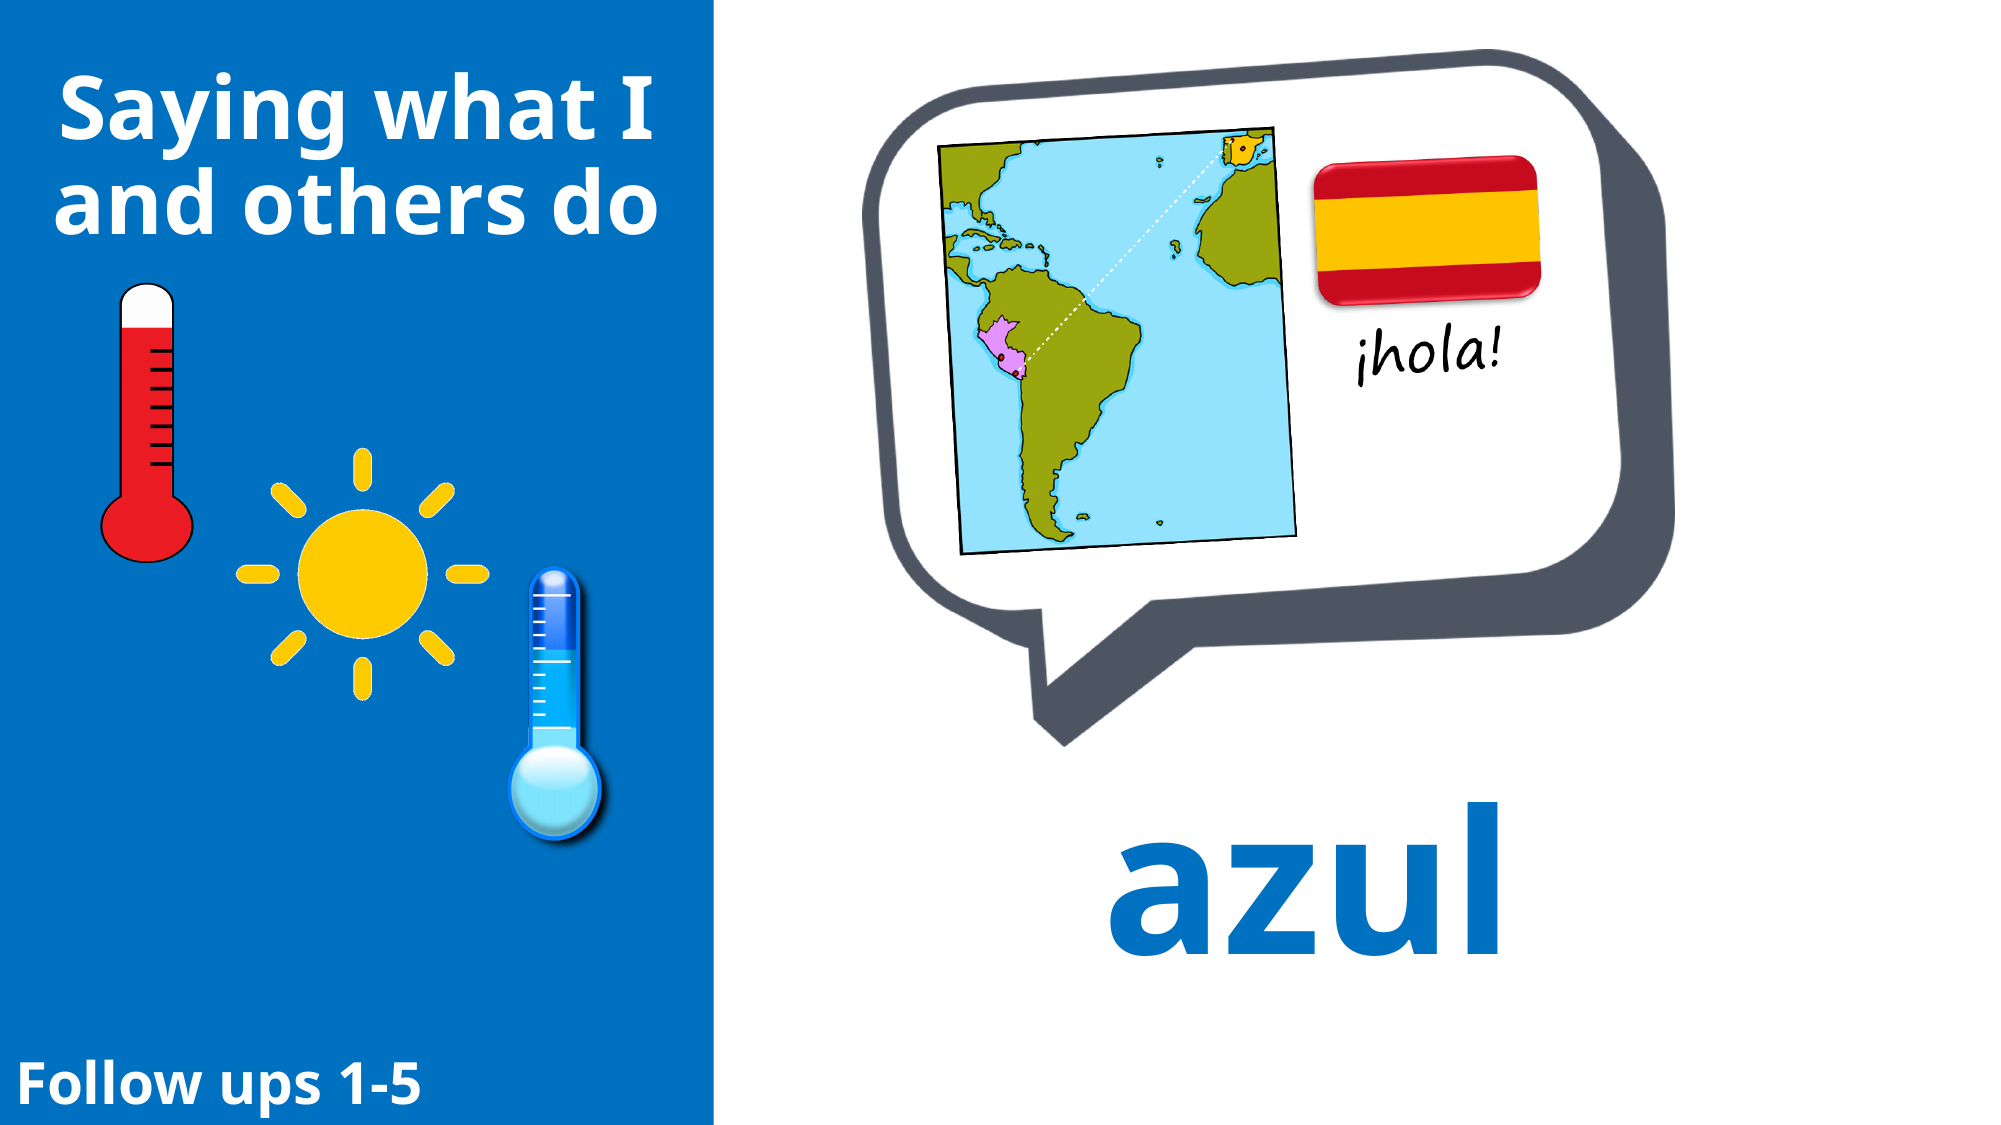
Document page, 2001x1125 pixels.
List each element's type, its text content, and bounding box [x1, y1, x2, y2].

picture [100, 282, 197, 563]
title Saying what I and others do [31, 50, 682, 268]
picture [861, 49, 1675, 747]
text_box [0, 0, 714, 1039]
picture [229, 422, 627, 854]
text_box Follow ups 1-5 [0, 1039, 714, 1125]
text_box azul [1044, 747, 1572, 1002]
